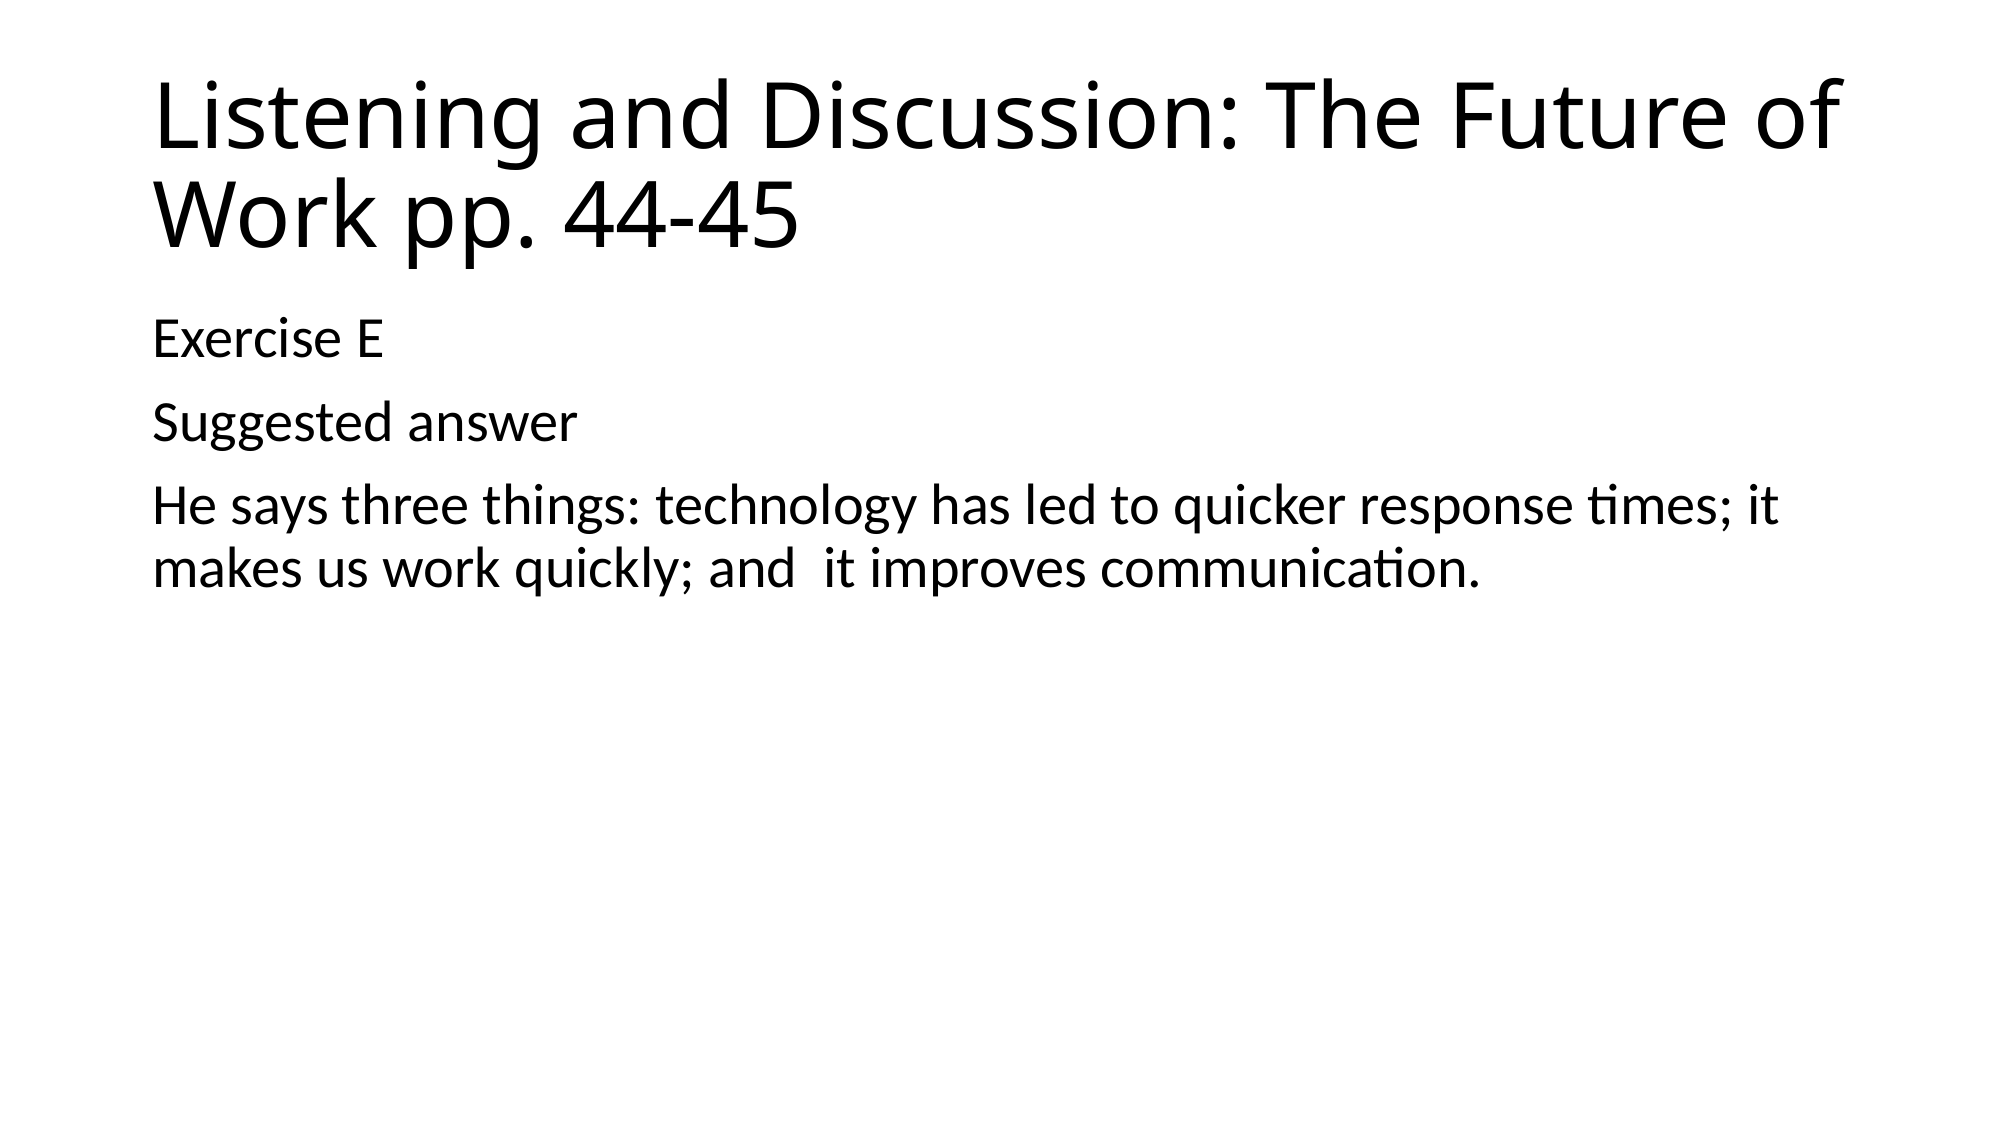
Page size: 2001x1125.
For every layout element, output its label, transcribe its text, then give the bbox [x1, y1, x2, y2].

title Listening and Discussion: The Future of Work pp. 44-45 [137, 59, 1863, 278]
list Exercise E Suggested answer He says three things: technology has led to quicker response times; it makes us work quickly; and it improves communication. [137, 299, 1863, 1014]
